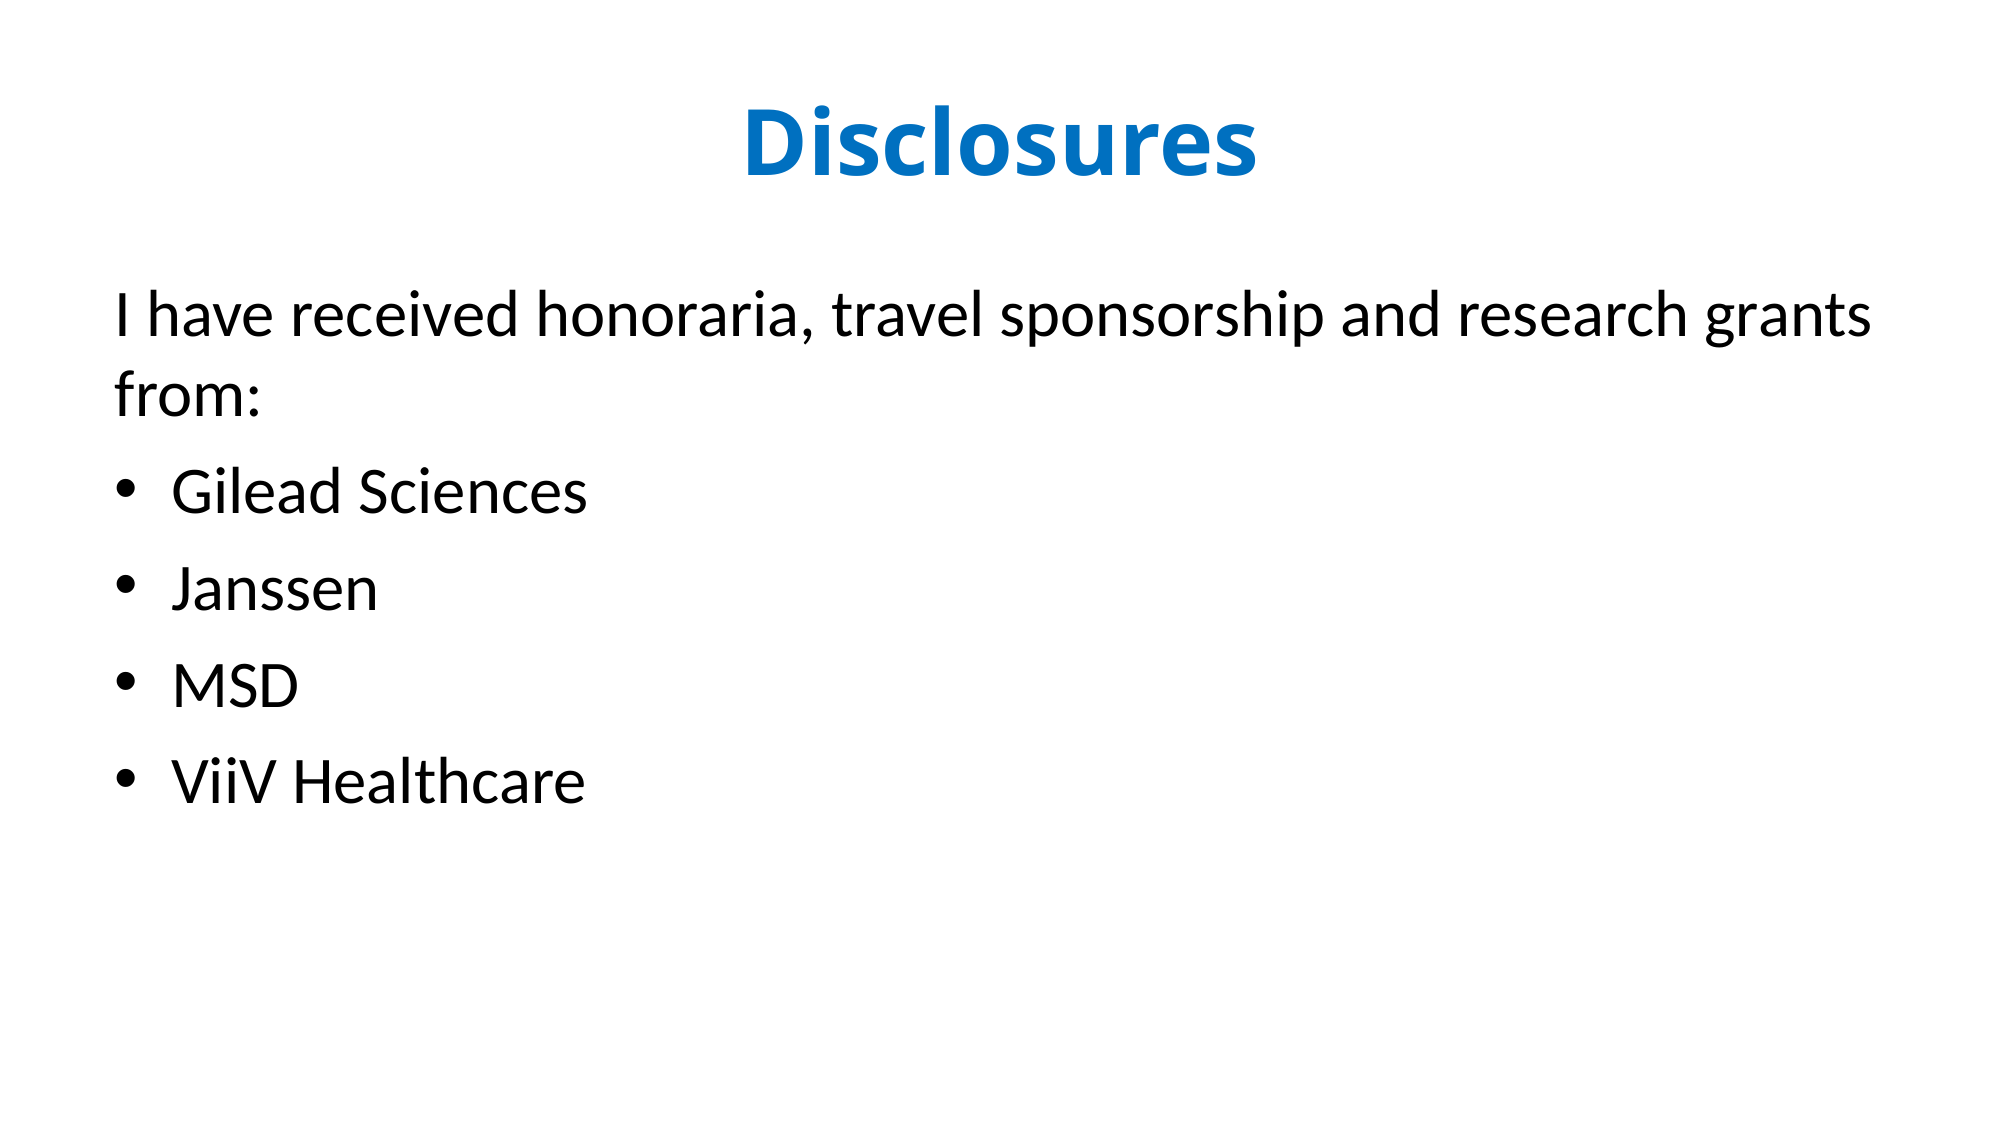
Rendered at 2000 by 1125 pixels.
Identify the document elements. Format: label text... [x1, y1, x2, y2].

title Disclosures [99, 44, 1900, 233]
list I have received honoraria, travel sponsorship and research grants from: Gilead Sciences Janssen MSD ViiV Healthcare [99, 262, 1900, 1006]
